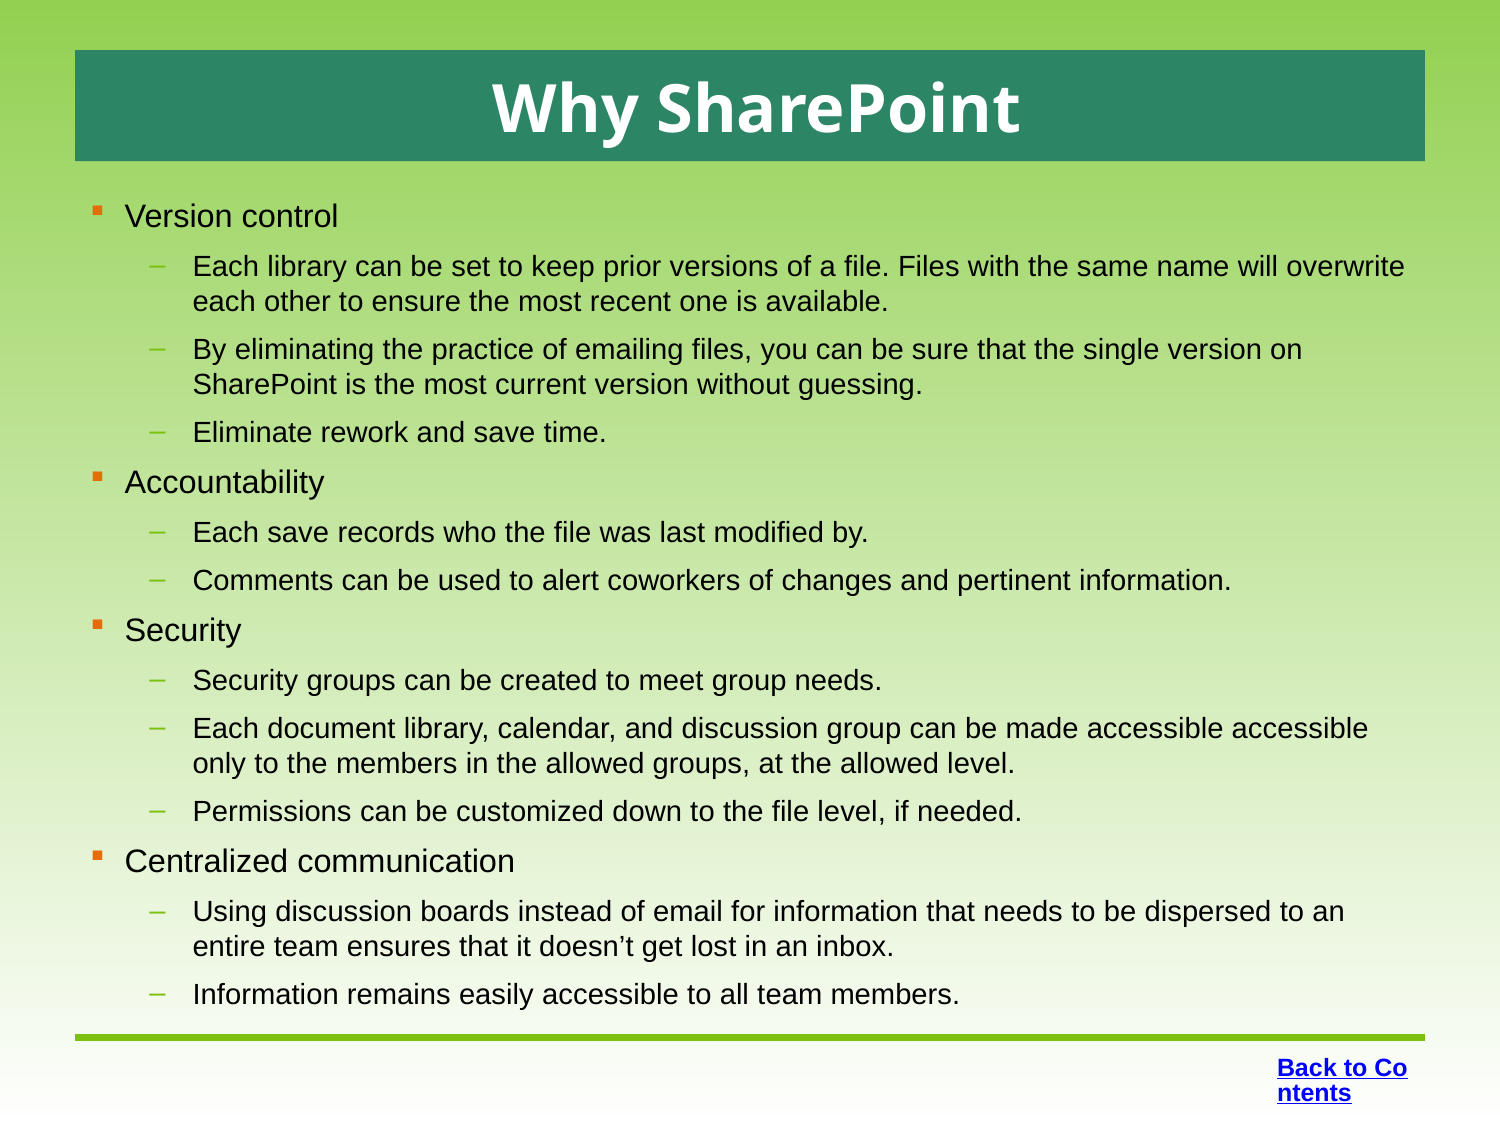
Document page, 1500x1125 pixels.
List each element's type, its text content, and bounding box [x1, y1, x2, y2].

text_box Back to Contents [1262, 1044, 1425, 1089]
list Version control Each library can be set to keep prior versions of a file. Files with the same name will overwrite each other to ensure the most recent one is available. By eliminating the practice of emailing files, you can be sure that the single version on SharePoint is the most current version without guessing. Eliminate rework and save time. Accountability Each save records who the file was last modified by. Comments can be used to alert coworkers of changes and pertinent information. Security Security groups can be created to meet group needs. Each document library, calendar, and discussion group can be made accessible accessible only to the members in the allowed groups, at the allowed level. Permissions can be customized down to the file level, if needed. Centralized communication Using discussion boards instead of email for information that needs to be dispersed to an entire team ensures that it doesn’t get lost in an inbox. Information remains easily accessible to all team members. [75, 187, 1425, 1025]
title Why SharePoint [75, 50, 1425, 162]
